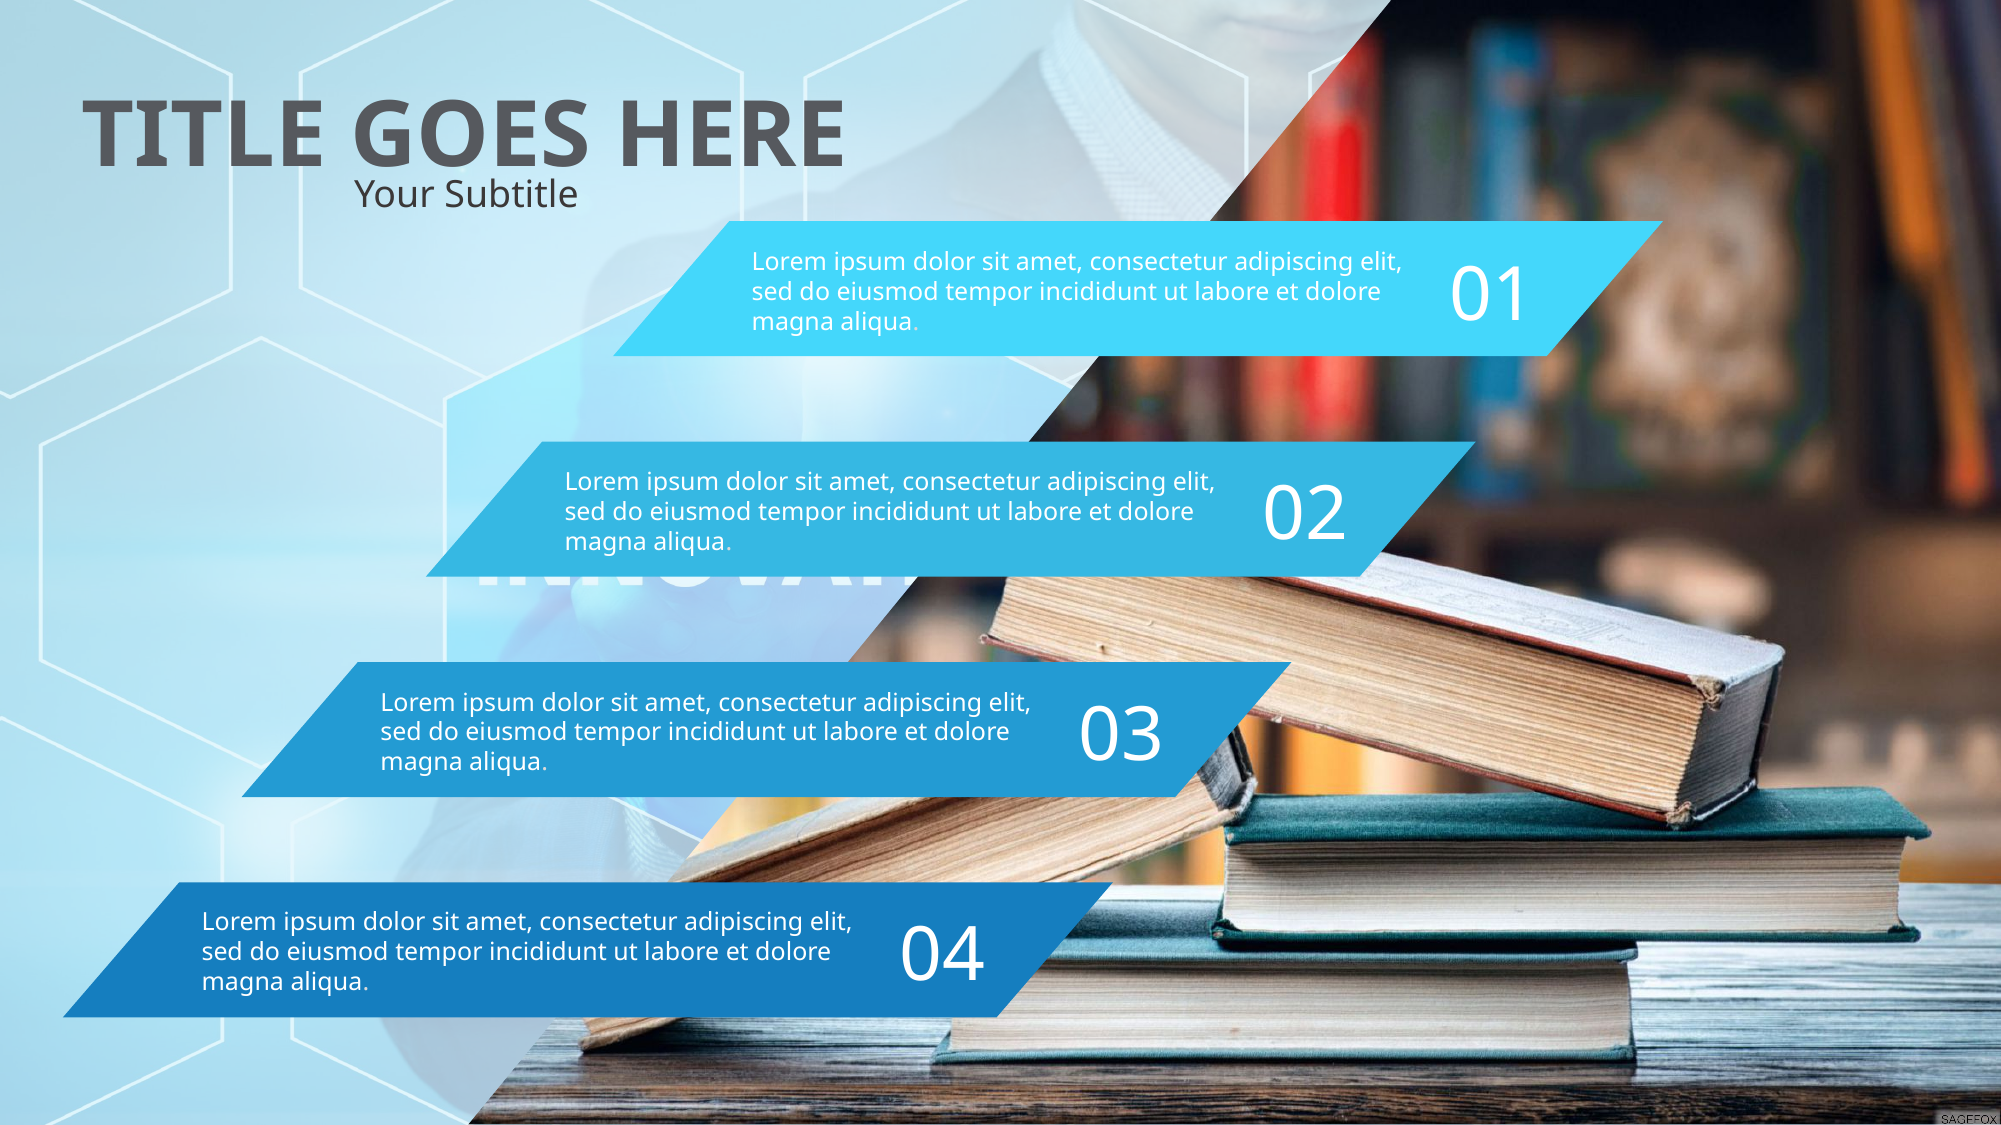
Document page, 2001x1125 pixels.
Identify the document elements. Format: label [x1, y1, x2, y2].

text_box [536, 456, 1366, 563]
text_box [173, 896, 1003, 1003]
text_box [13, 66, 918, 224]
text_box [610, 220, 1666, 358]
text_box [239, 660, 1294, 799]
text_box [723, 236, 1553, 343]
text_box [60, 881, 1116, 1019]
picture [1938, 1114, 1999, 1125]
text_box [466, 0, 2000, 1125]
text_box [423, 440, 1479, 578]
text_box [351, 685, 1182, 776]
